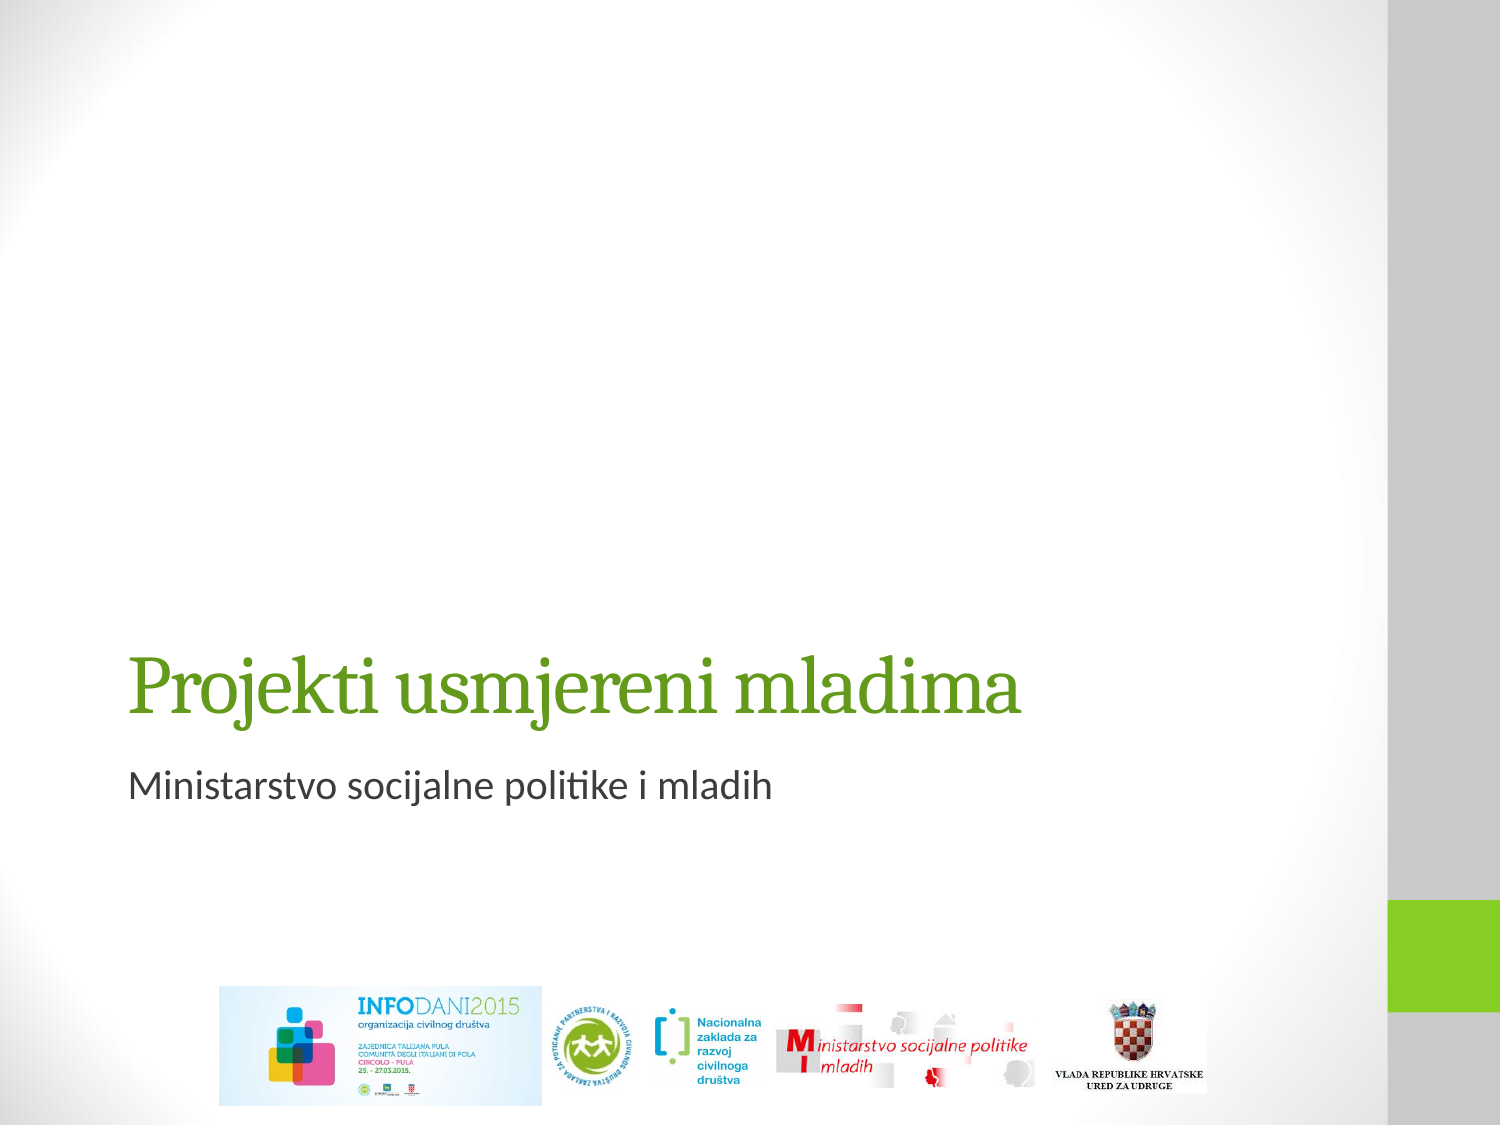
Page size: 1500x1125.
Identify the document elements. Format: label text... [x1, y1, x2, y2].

picture [0, 0, 1387, 1125]
title Projekti usmjereni mladima [112, 312, 1350, 738]
subtitle Ministarstvo socijalne politike i mladih [112, 750, 1173, 925]
